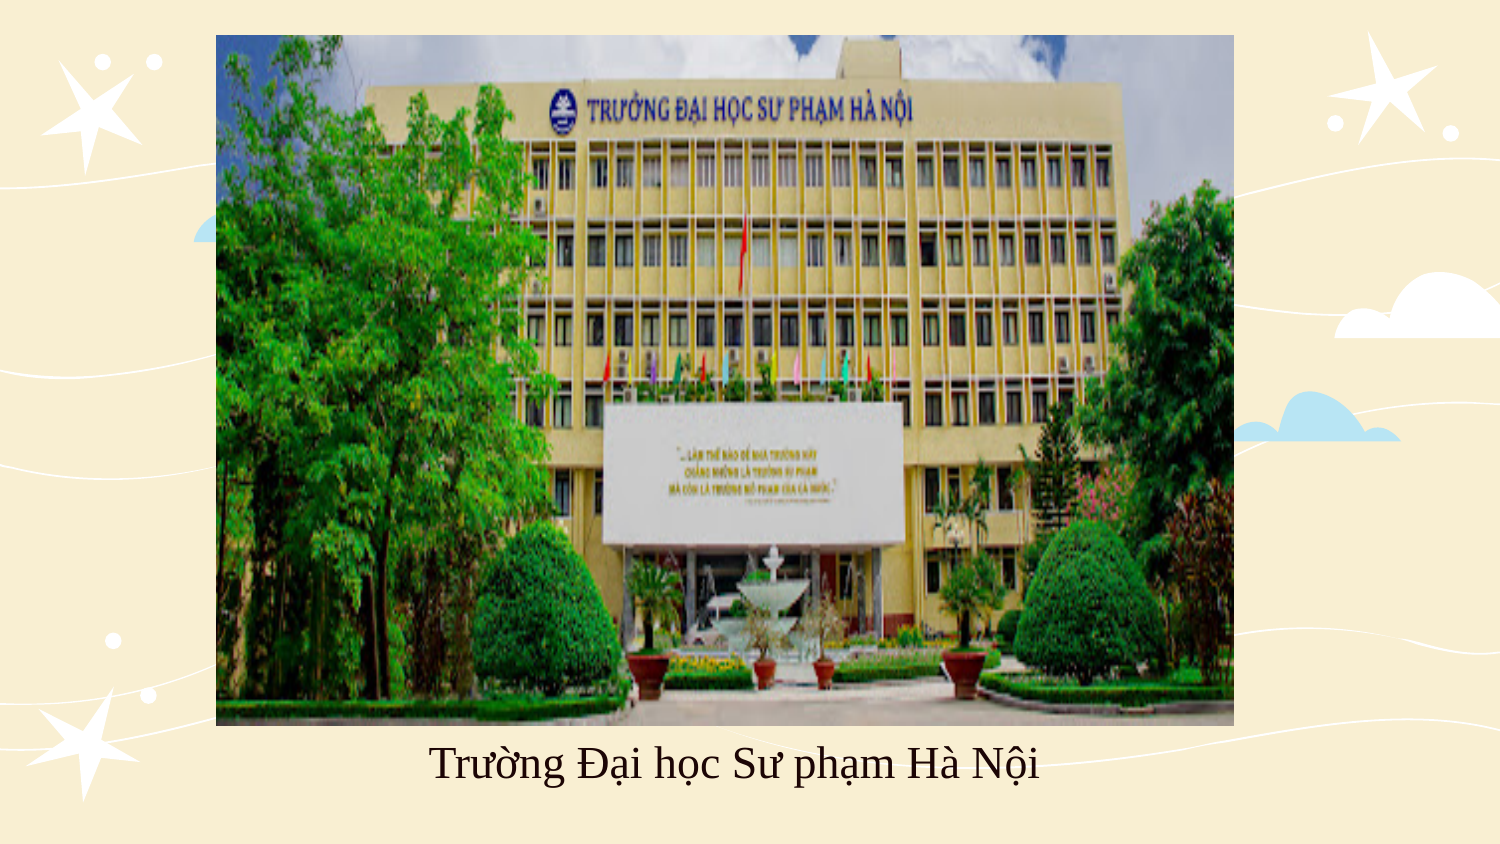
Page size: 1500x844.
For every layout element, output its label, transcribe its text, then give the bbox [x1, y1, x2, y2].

picture [216, 35, 1234, 726]
text_box Trường Đại học Sư phạm Hà Nội [353, 734, 1116, 796]
